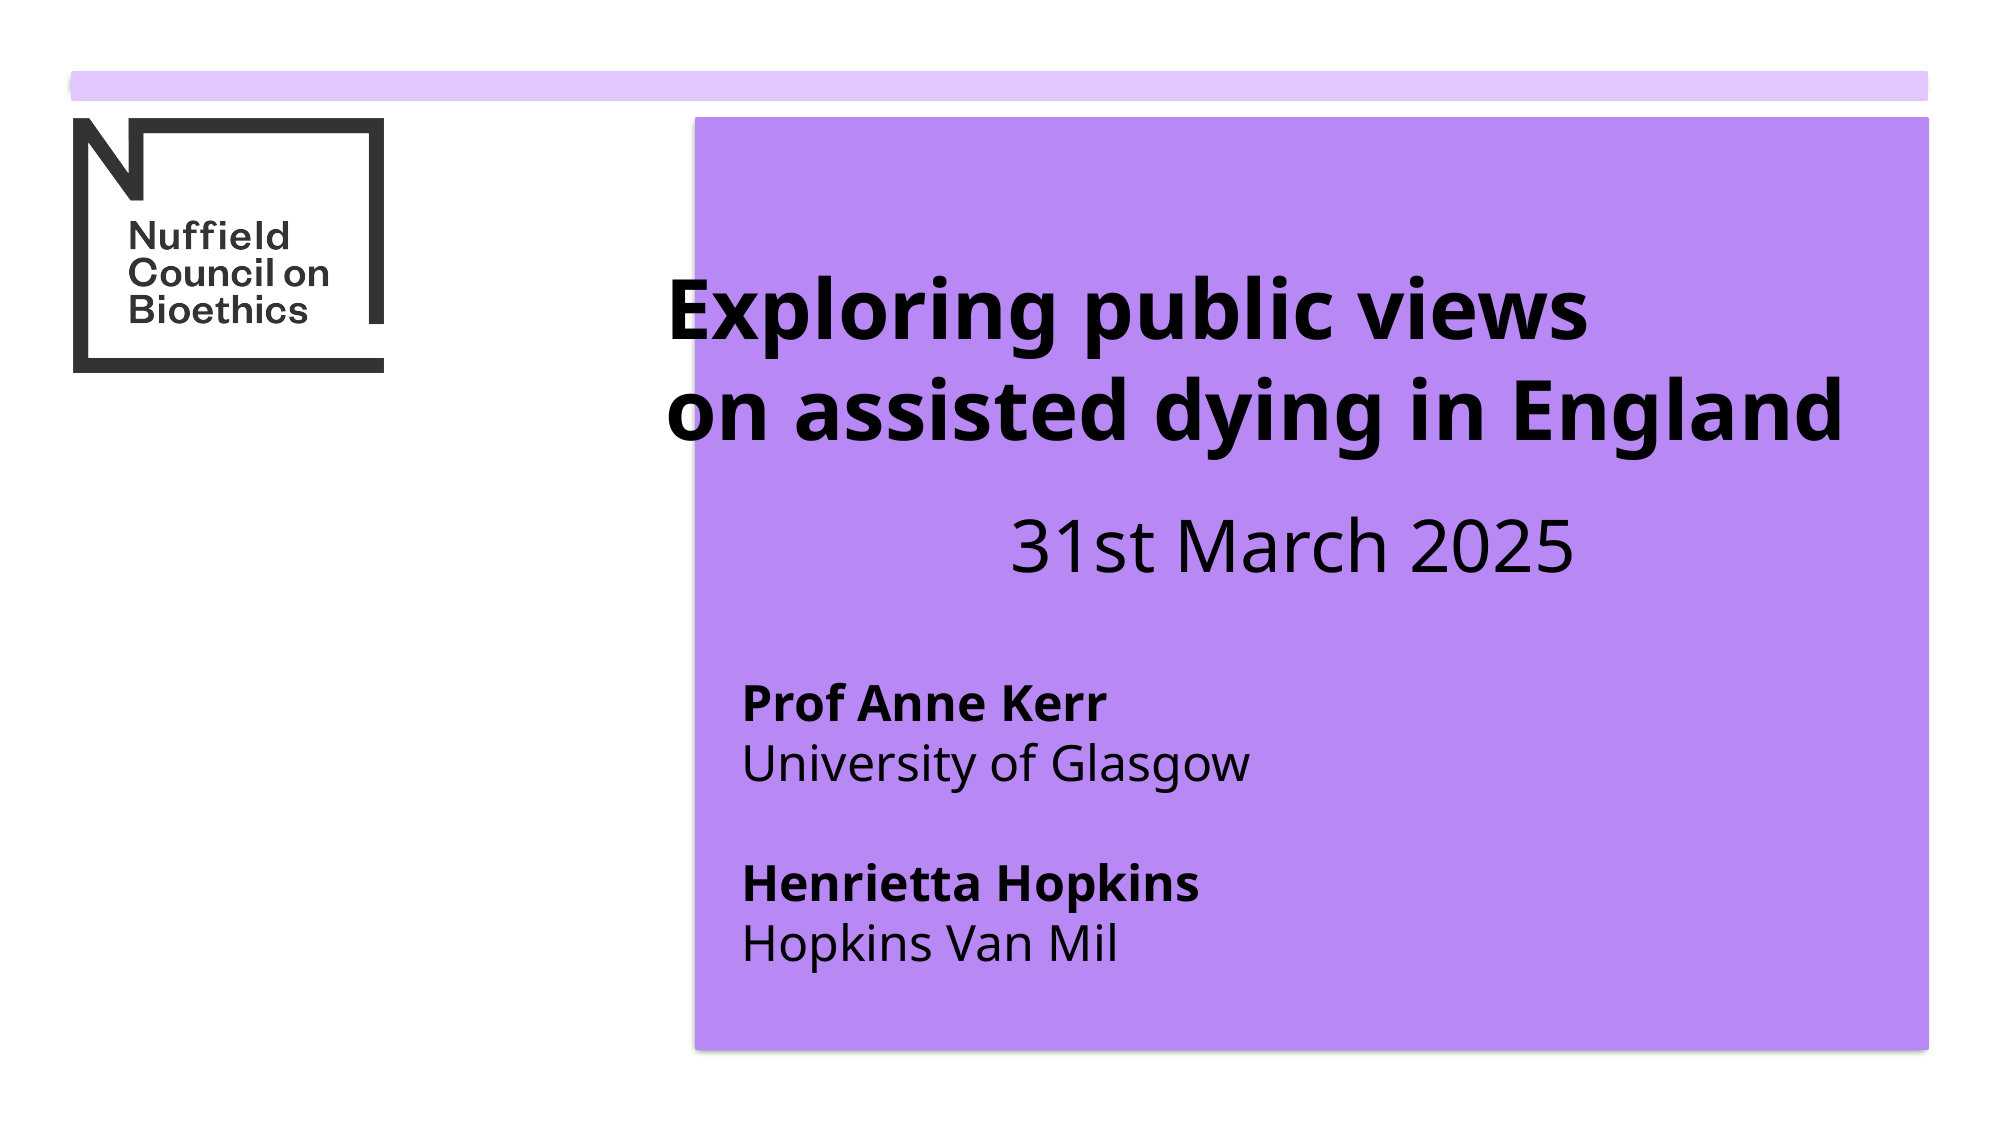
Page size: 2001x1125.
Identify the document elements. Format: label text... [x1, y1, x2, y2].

text_box Prof Anne Kerr University of Glasgow Henrietta Hopkins Hopkins Van Mil [726, 663, 1842, 979]
text_box Exploring public views on assisted dying in England [650, 249, 1863, 464]
picture [72, 118, 384, 374]
text_box [695, 117, 1929, 1050]
text_box [71, 71, 1928, 101]
text_box [0, 103, 2000, 1125]
text_box 31st March 2025 [976, 404, 1592, 595]
